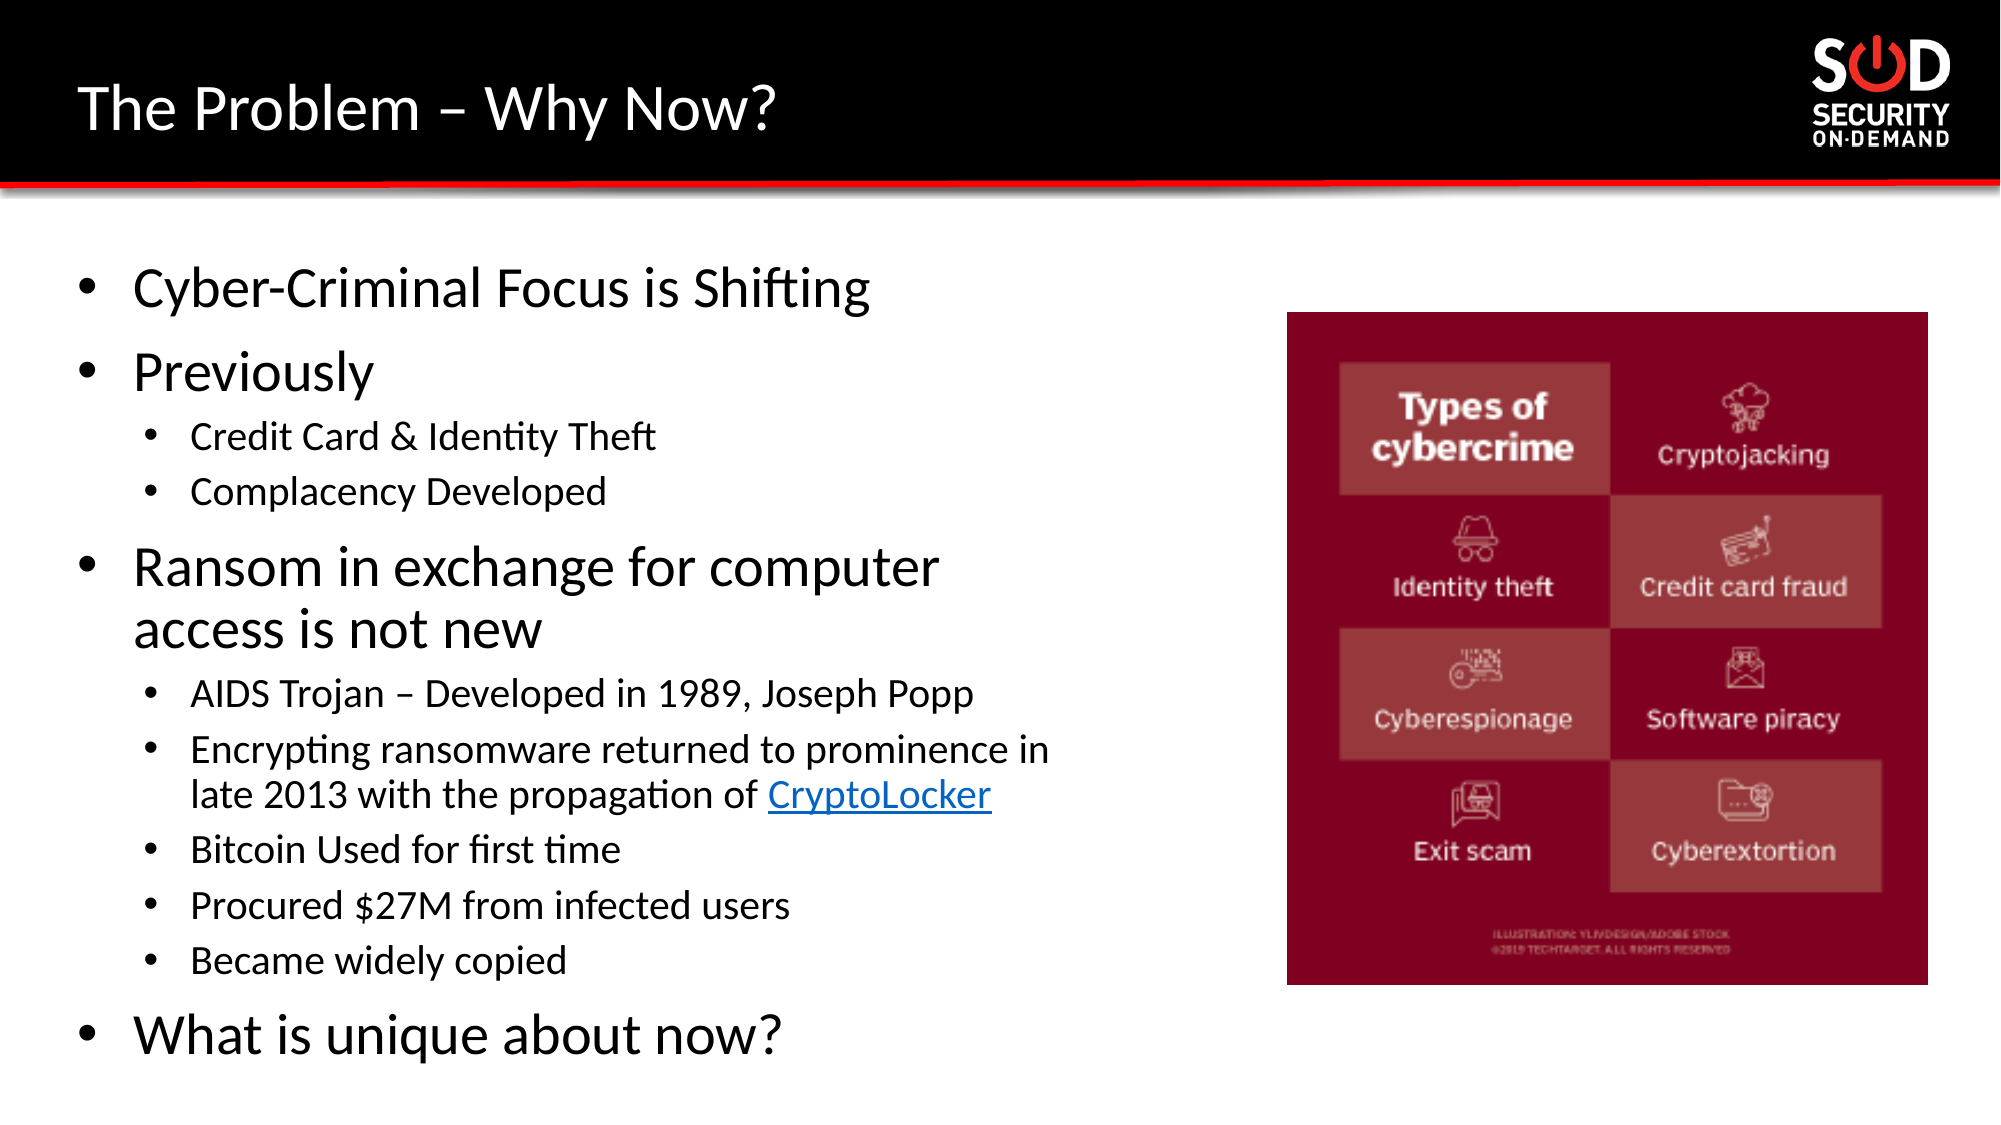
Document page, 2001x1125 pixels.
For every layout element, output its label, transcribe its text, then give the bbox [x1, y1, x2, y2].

list Cyber-Criminal Focus is Shifting Previously Credit Card & Identity Theft Complacency Developed Ransom in exchange for computer access is not new AIDS Trojan – Developed in 1989, Joseph Popp Encrypting ransomware returned to prominence in late 2013 with the propagation of CryptoLocker Bitcoin Used for first time Procured $27M from infected users Became widely copied What is unique about now? [62, 249, 1097, 1075]
title The Problem – Why Now? [62, 55, 1775, 163]
picture [1287, 312, 1928, 985]
picture [1812, 35, 1950, 147]
